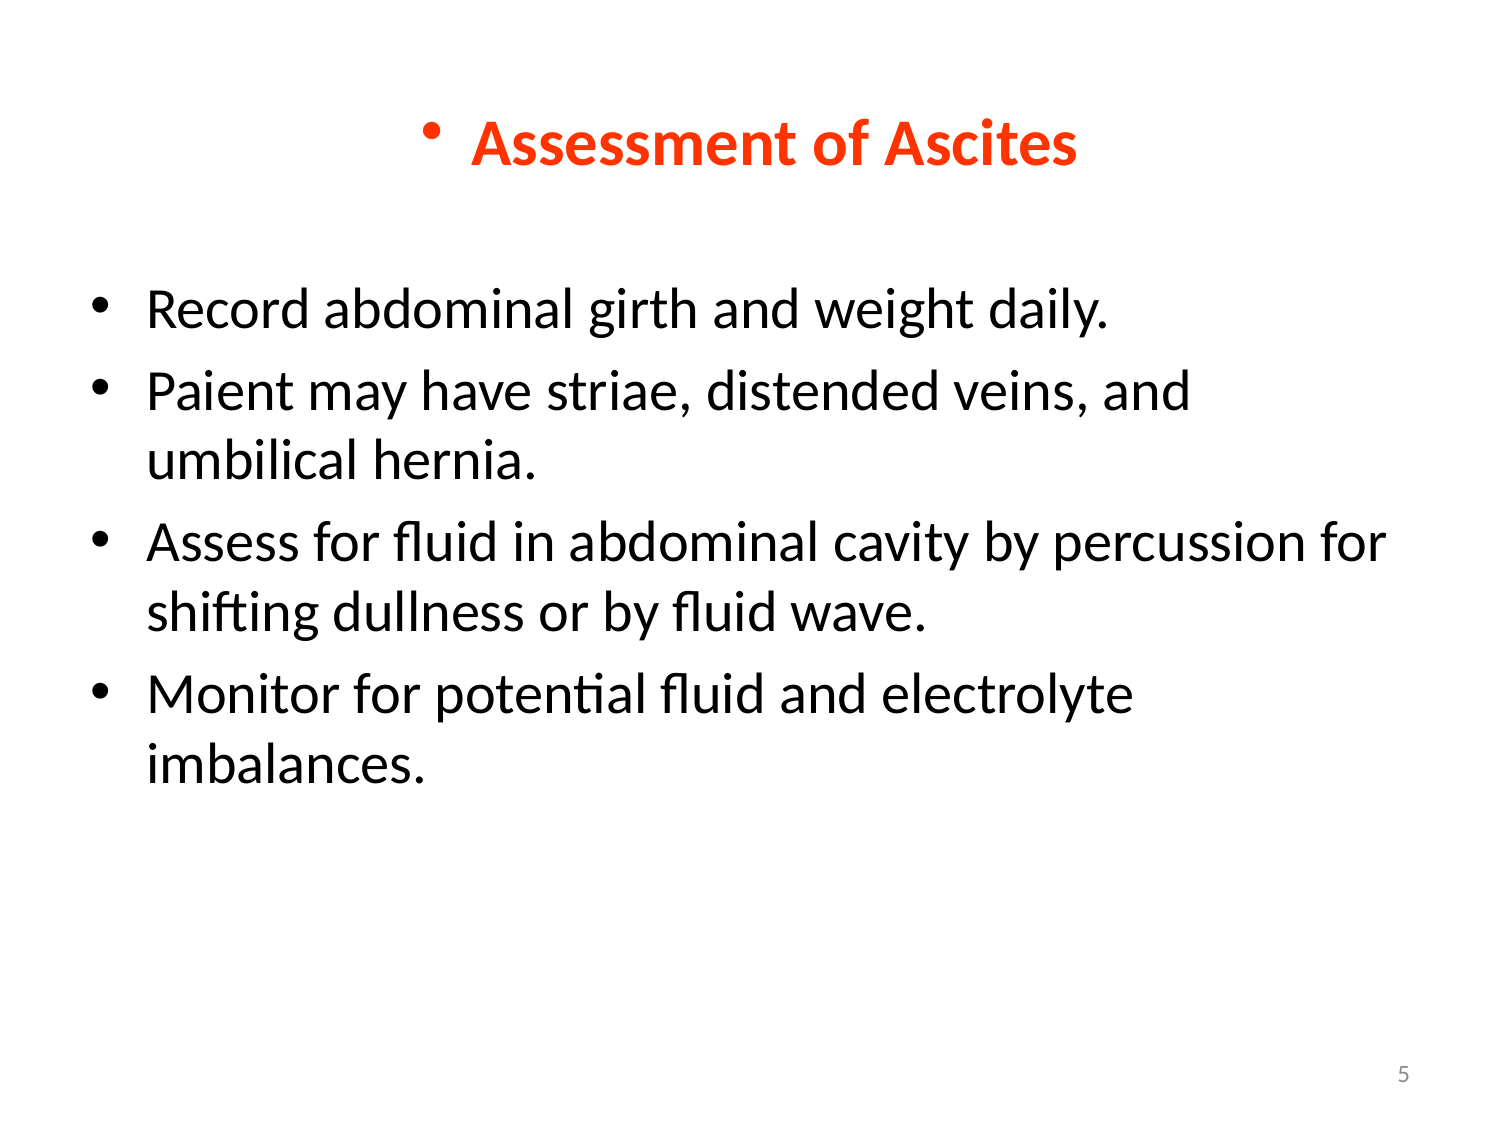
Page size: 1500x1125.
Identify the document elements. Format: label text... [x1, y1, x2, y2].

title Assessment of Ascites [75, 45, 1425, 233]
list Record abdominal girth and weight daily. Paient may have striae, distended veins, and umbilical hernia. Assess for fluid in abdominal cavity by percussion for shifting dullness or by fluid wave. Monitor for potential fluid and electrolyte imbalances. [75, 262, 1425, 1005]
slide_number 5 [1074, 1042, 1425, 1103]
